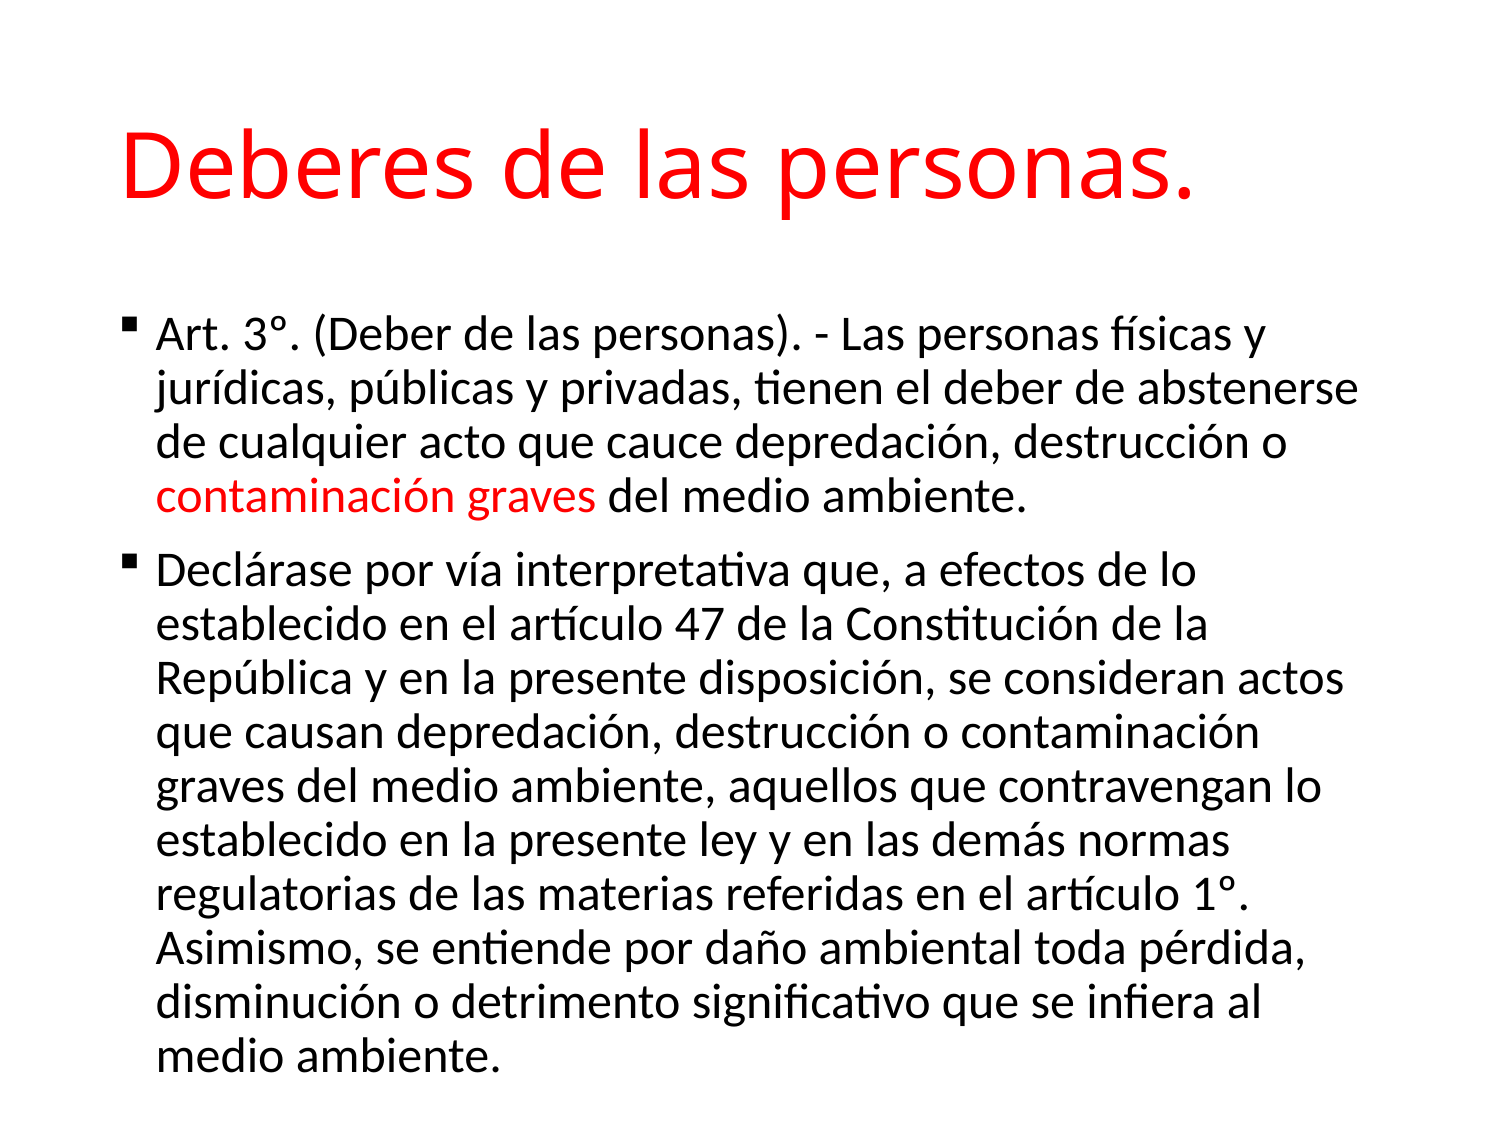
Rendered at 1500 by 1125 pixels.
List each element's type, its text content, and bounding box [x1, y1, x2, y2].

list Art. 3º. (Deber de las personas). - Las personas físicas y jurídicas, públicas y privadas, tienen el deber de abstenerse de cualquier acto que cauce depredación, destrucción o contaminación graves del medio ambiente. Declárase por vía interpretativa que, a efectos de lo establecido en el artículo 47 de la Constitución de la República y en la presente disposición, se consideran actos que causan depredación, destrucción o contaminación graves del medio ambiente, aquellos que contravengan lo establecido en la presente ley y en las demás normas regulatorias de las materias referidas en el artículo 1º. Asimismo, se entiende por daño ambiental toda pérdida, disminución o detrimento significativo que se infiera al medio ambiente. [103, 299, 1397, 1014]
title Deberes de las personas. [103, 59, 1397, 278]
